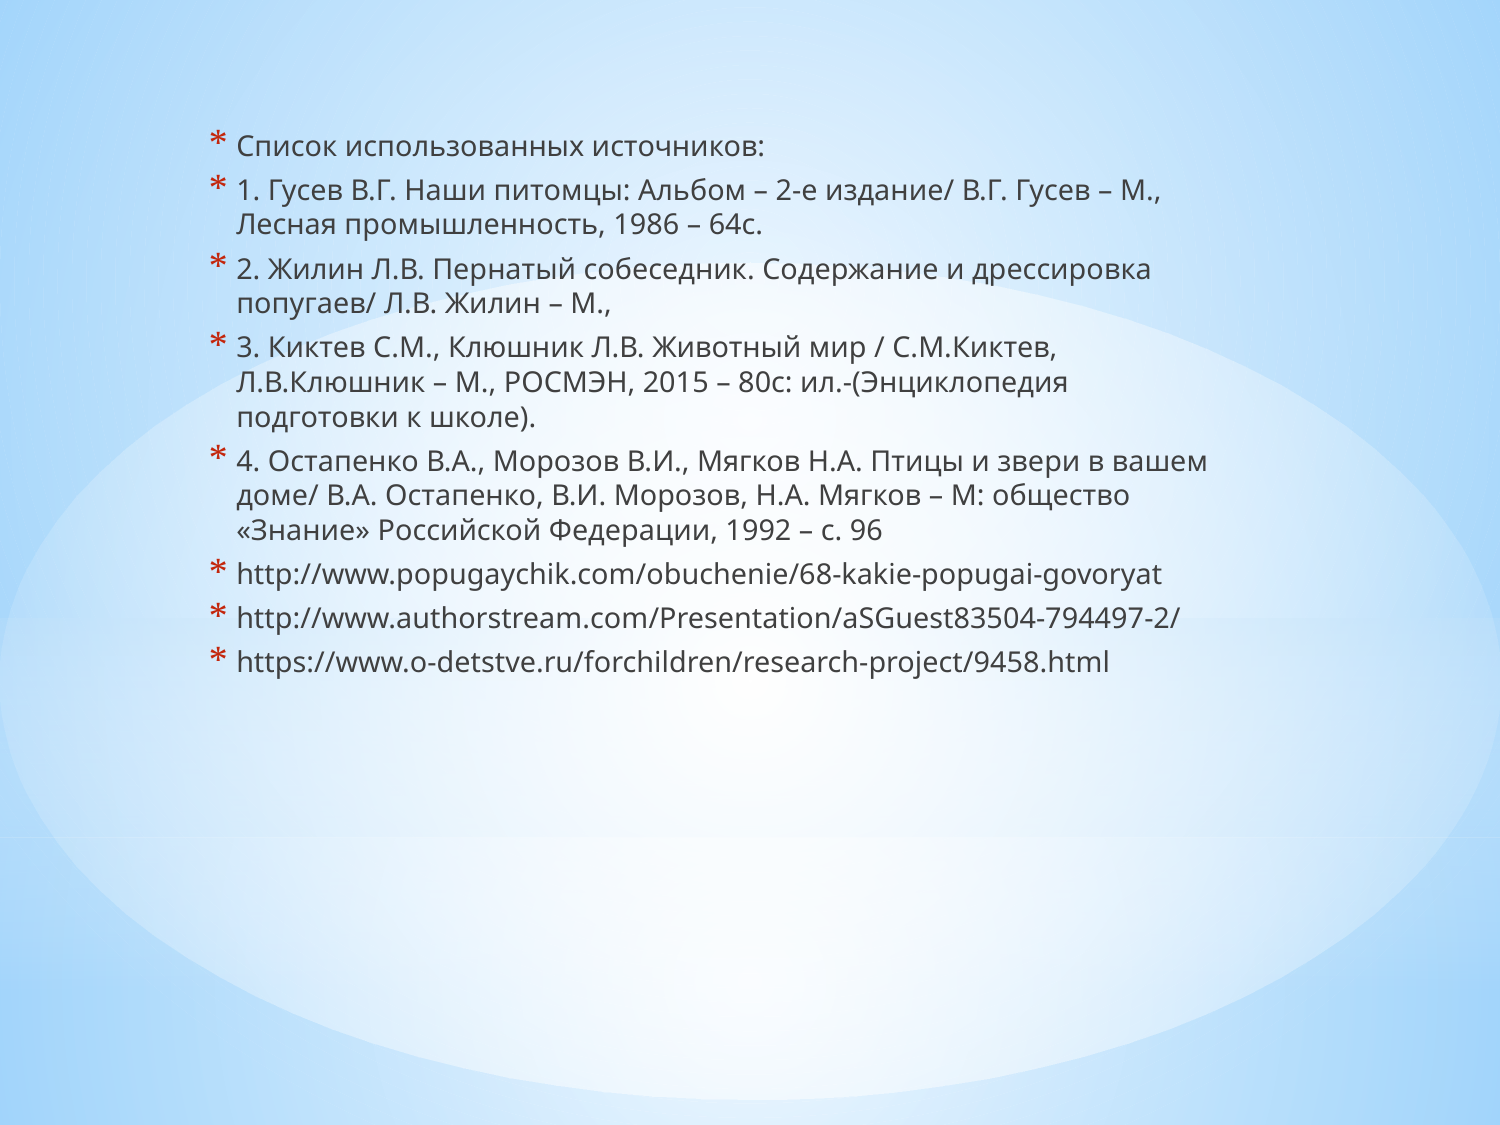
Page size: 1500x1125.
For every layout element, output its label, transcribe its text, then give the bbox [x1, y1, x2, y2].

list Список использованных источников: 1. Гусев В.Г. Наши питомцы: Альбом – 2-е издание/ В.Г. Гусев – М., Лесная промышленность, 1986 – 64с. 2. Жилин Л.В. Пернатый собеседник. Содержание и дрессировка попугаев/ Л.В. Жилин – М., 3. Киктев С.М., Клюшник Л.В. Животный мир / С.М.Киктев, Л.В.Клюшник – М., РОСМЭН, 2015 – 80с: ил.-(Энциклопедия подготовки к школе). 4. Остапенко В.А., Морозов В.И., Мягков Н.А. Птицы и звери в вашем доме/ В.А. Остапенко, В.И. Морозов, Н.А. Мягков – М: общество «Знание» Российской Федерации, 1992 – с. 96 http://www.popugaychik.com/obuchenie/68-kakie-popugai-govoryat http://www.authorstream.com/Presentation/aSGuest83504-794497-2/ https://www.o-detstve.ru/forchildren/research-project/9458.html [187, 120, 1238, 690]
